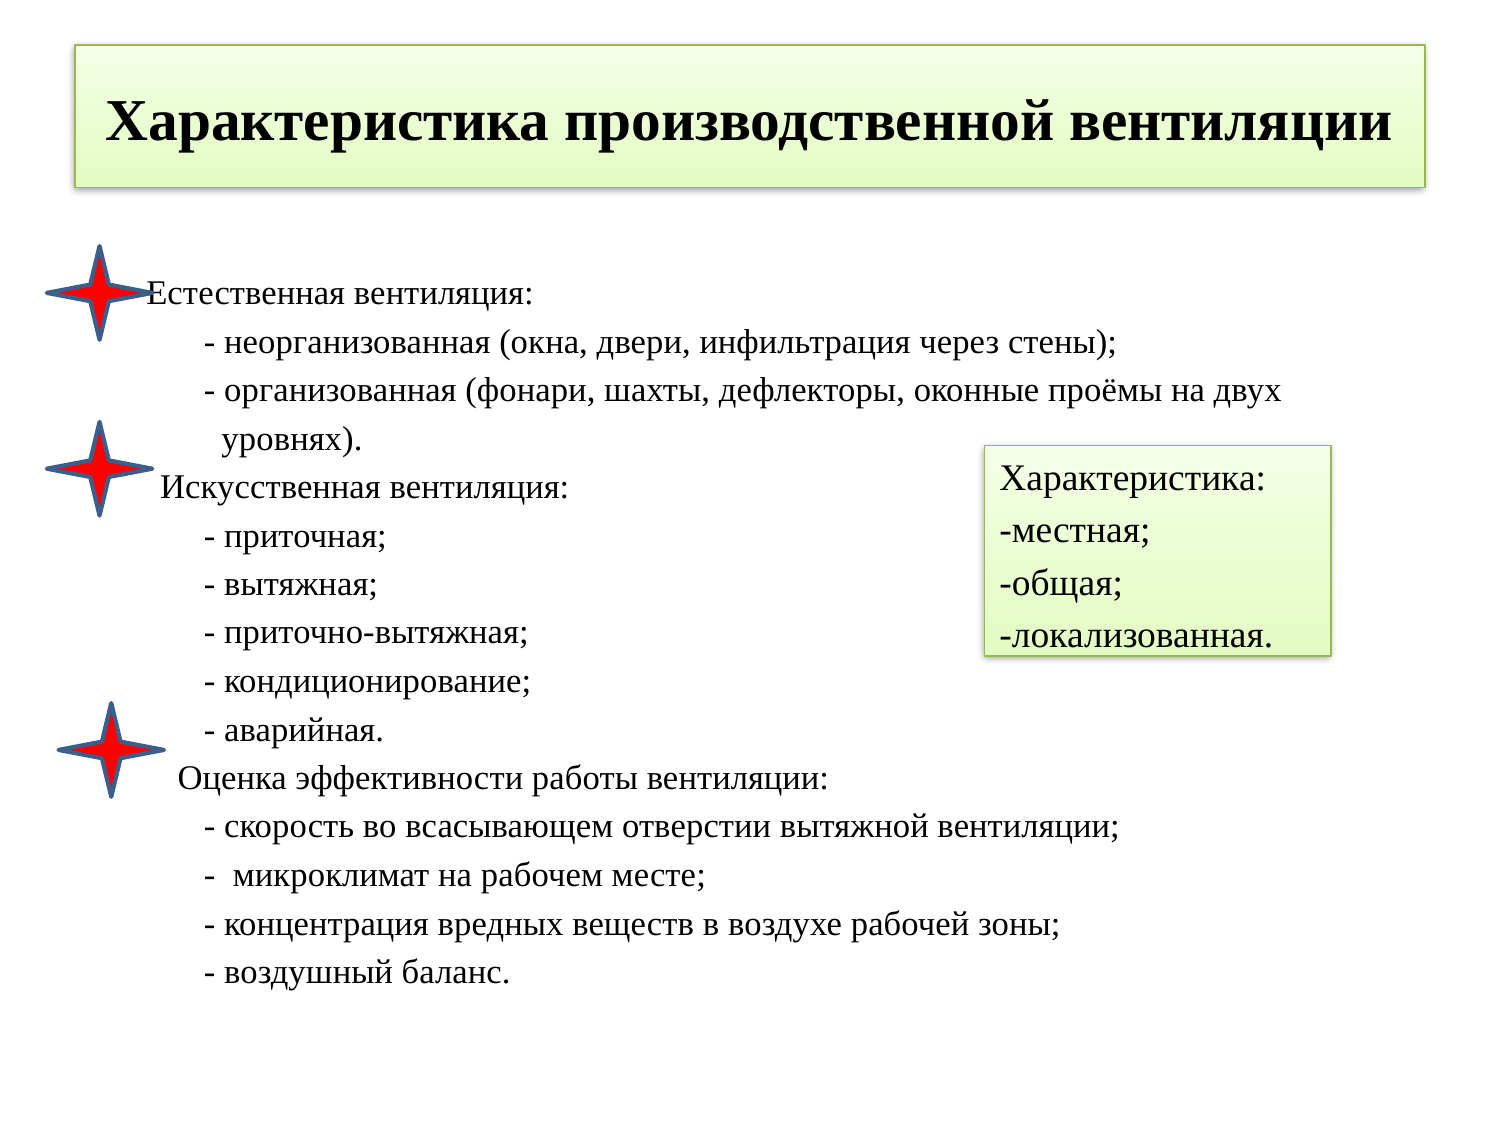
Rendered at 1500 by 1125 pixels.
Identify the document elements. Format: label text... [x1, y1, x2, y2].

text_box [44, 419, 155, 518]
list Естественная вентиляция: - неорганизованная (окна, двери, инфильтрация через стены); - организованная (фонари, шахты, дефлекторы, оконные проёмы на двух уровнях). Искусственная вентиляция: - приточная; - вытяжная; - приточно-вытяжная; - кондиционирование; - аварийная. Оценка эффективности работы вентиляции: - скорость во всасывающем отверстии вытяжной вентиляции; - микроклимат на рабочем месте; - концентрация вредных веществ в воздухе рабочей зоны; - воздушный баланс. [46, 262, 1395, 1005]
title Характеристика производственной вентиляции [74, 44, 1426, 188]
text_box [56, 700, 167, 799]
list Характеристика: -местная; -общая; -локализованная. [984, 445, 1332, 657]
text_box [44, 243, 155, 342]
